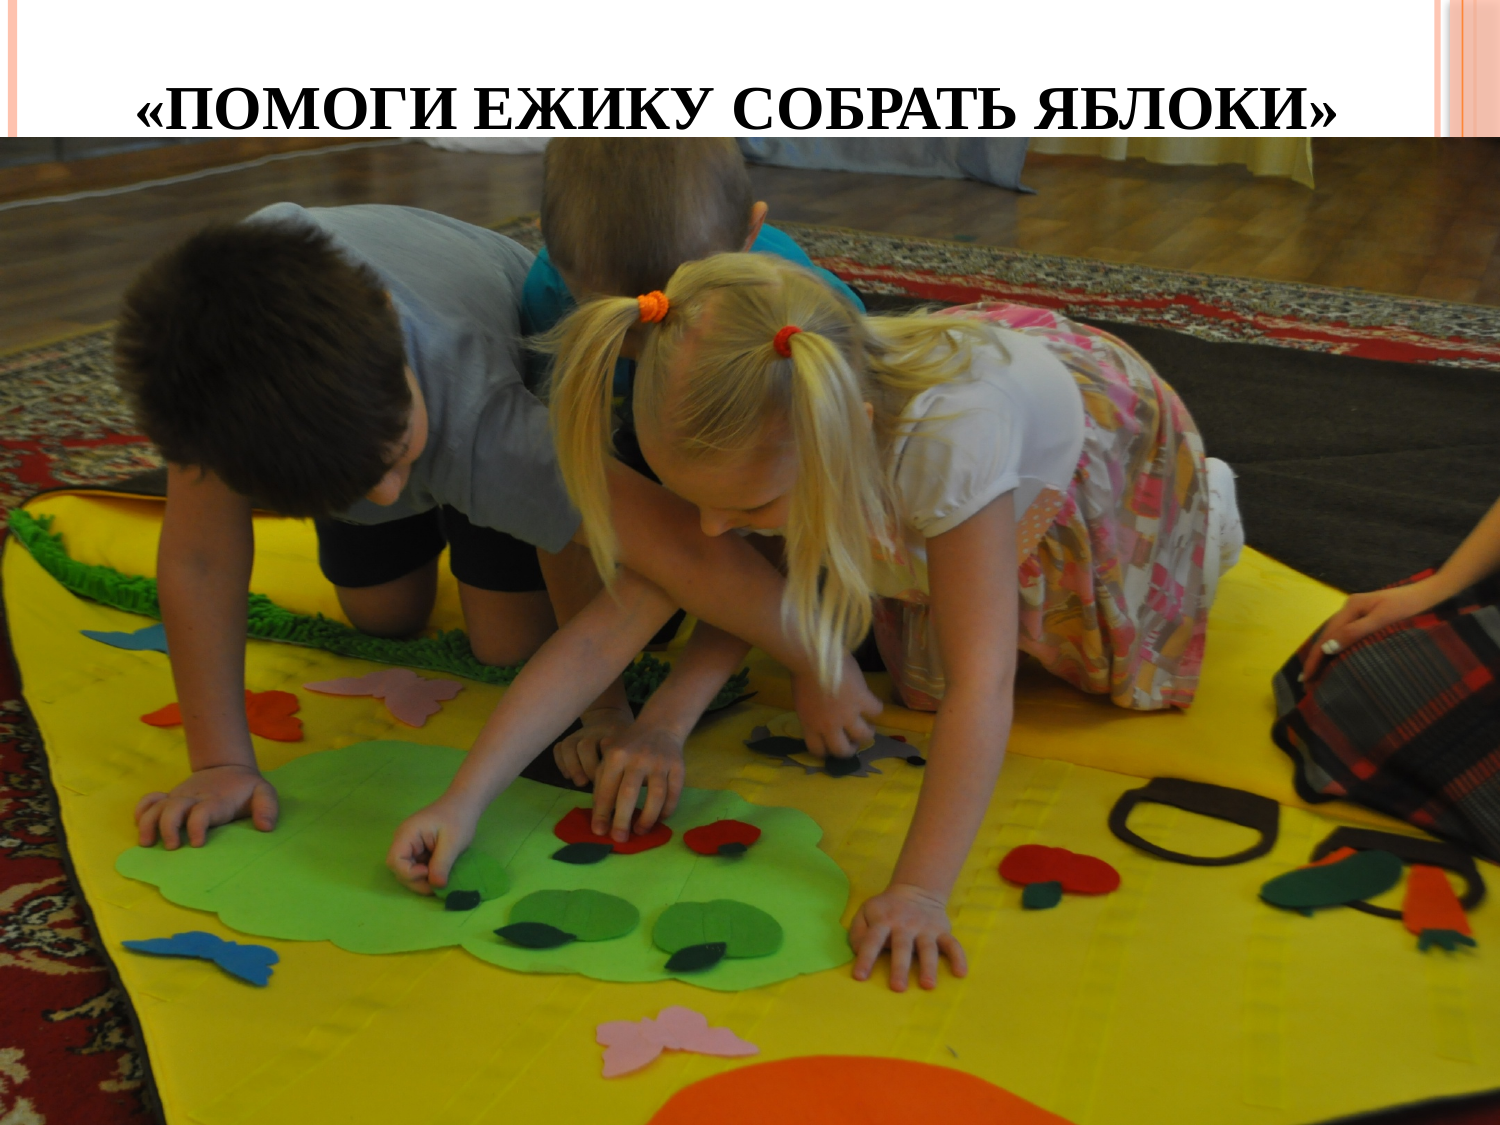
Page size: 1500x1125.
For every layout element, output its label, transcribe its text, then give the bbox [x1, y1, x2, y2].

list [0, 136, 1500, 1125]
title «Помоги ежику собрать яблоки» [75, 45, 1400, 134]
